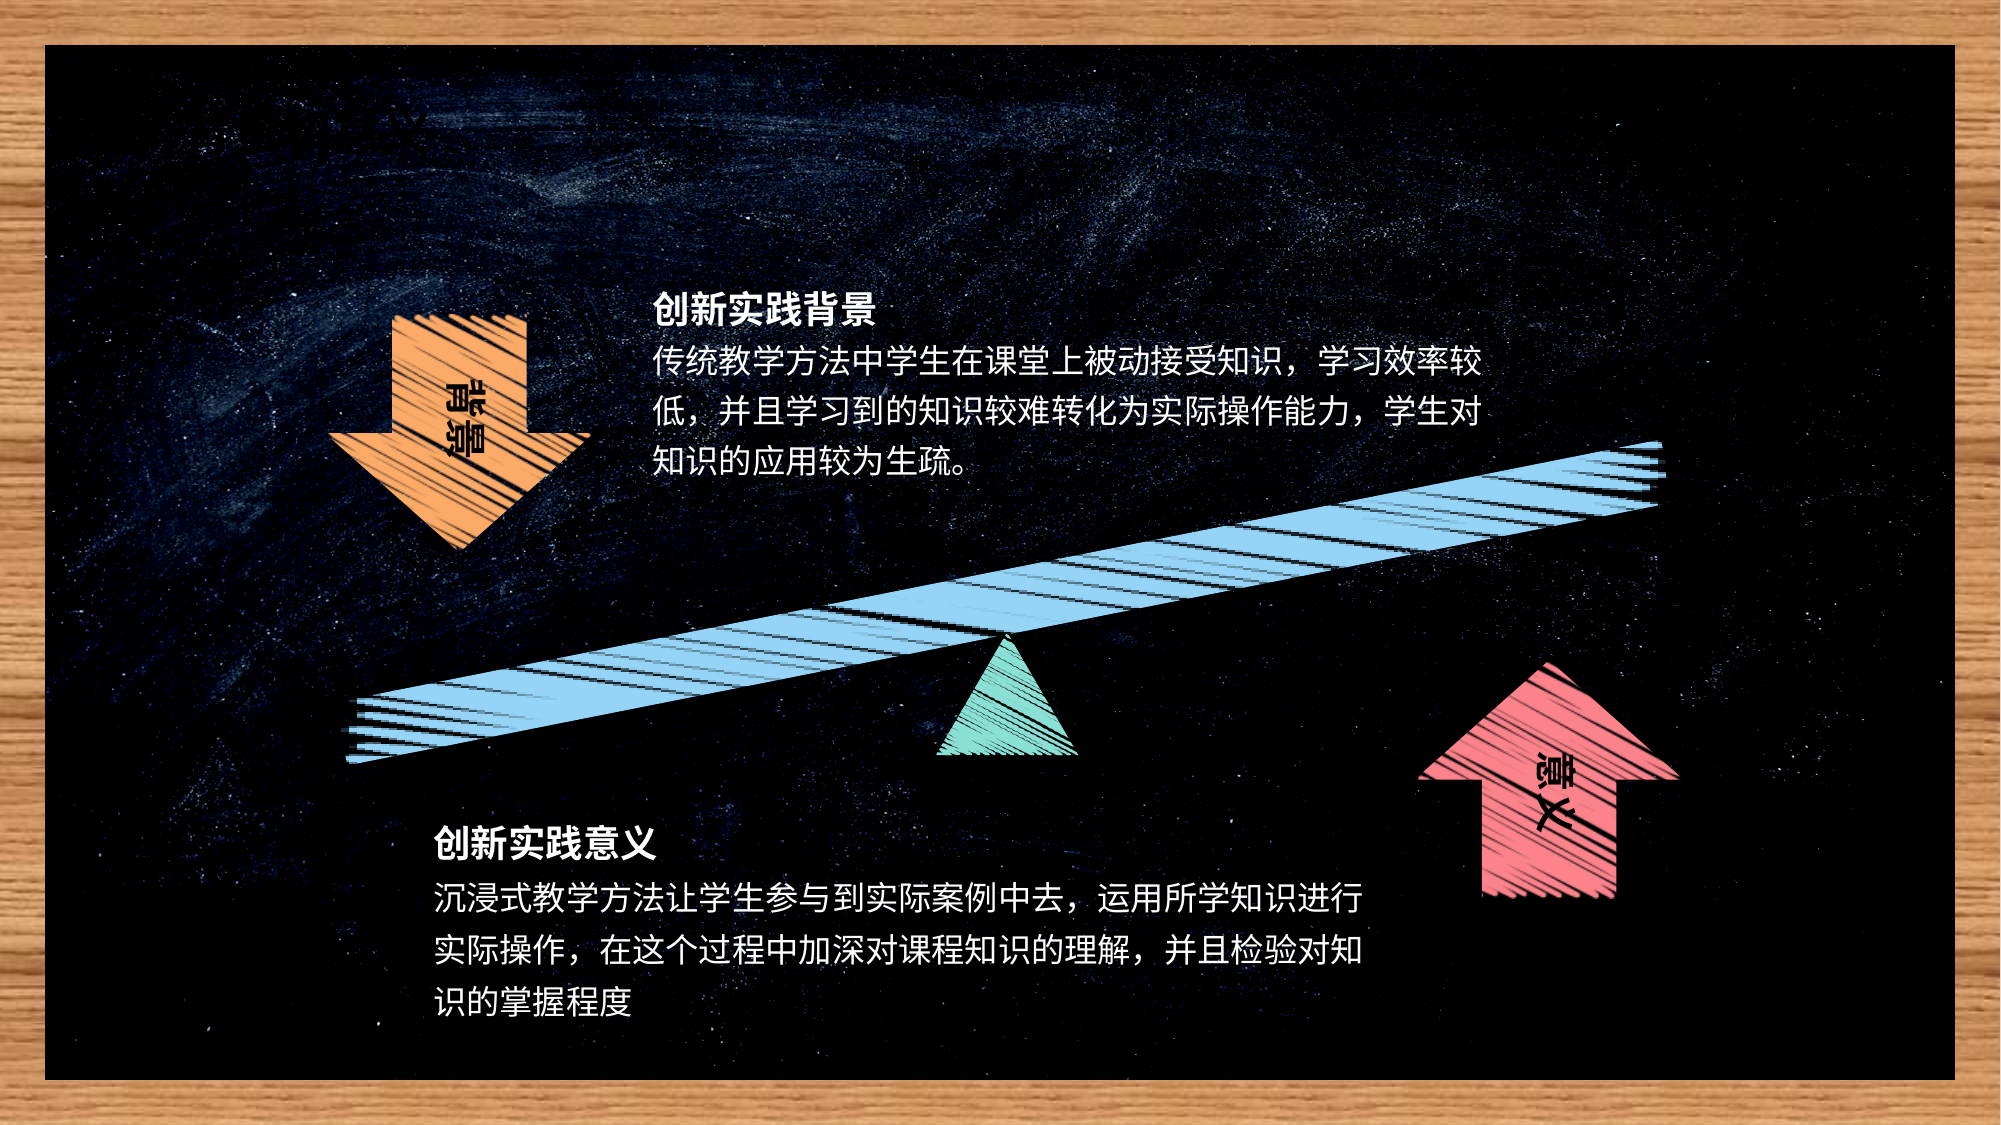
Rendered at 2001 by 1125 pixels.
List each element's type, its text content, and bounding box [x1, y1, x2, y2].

text_box [935, 632, 1079, 756]
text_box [324, 313, 594, 553]
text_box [1414, 660, 1684, 899]
text_box 创新实践意义 沉浸式教学方法让学生参与到实际案例中去，运用所学知识进行实际操作，在这个过程中加深对课程知识的理解，并且检验对知识的掌握程度 [418, 805, 1411, 1029]
text_box [0, 0, 2000, 1125]
text_box 背景和意义 [180, 93, 649, 169]
text_box 创新实践背景 传统教学方法中学生在课堂上被动接受知识，学习效率较低，并且学习到的知识较难转化为实际操作能力，学生对知识的应用较为生疏。 [637, 266, 1509, 488]
text_box 1 [75, 85, 180, 176]
text_box [334, 439, 1674, 766]
picture [46, 46, 1954, 1079]
